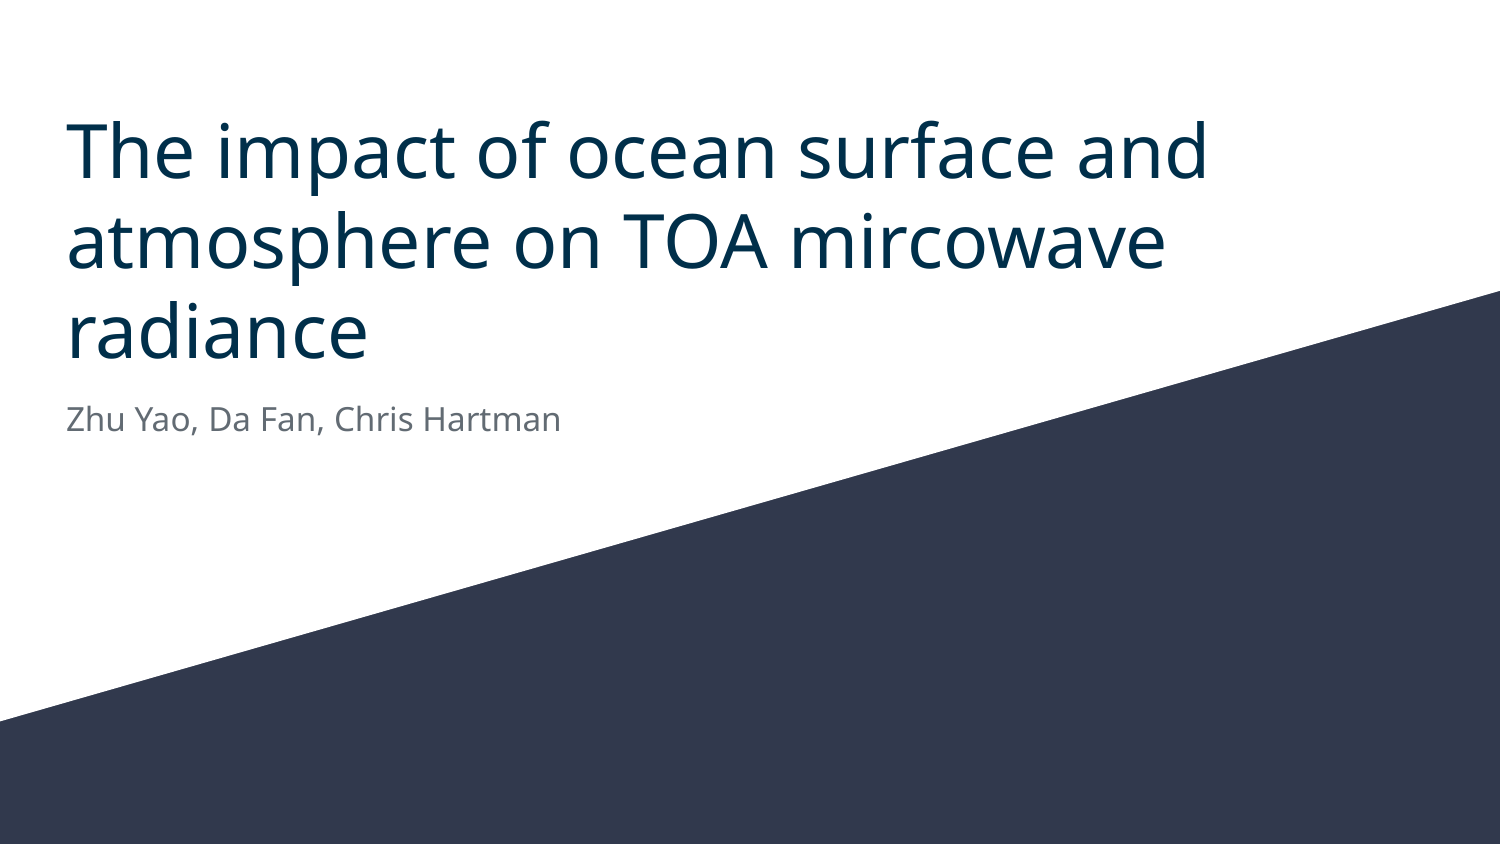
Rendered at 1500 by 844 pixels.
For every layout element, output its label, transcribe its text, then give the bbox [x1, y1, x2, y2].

subtitle Zhu Yao, Da Fan, Chris Hartman [51, 383, 748, 505]
title The impact of ocean surface and atmosphere on TOA mircowave radiance [51, 88, 1449, 299]
